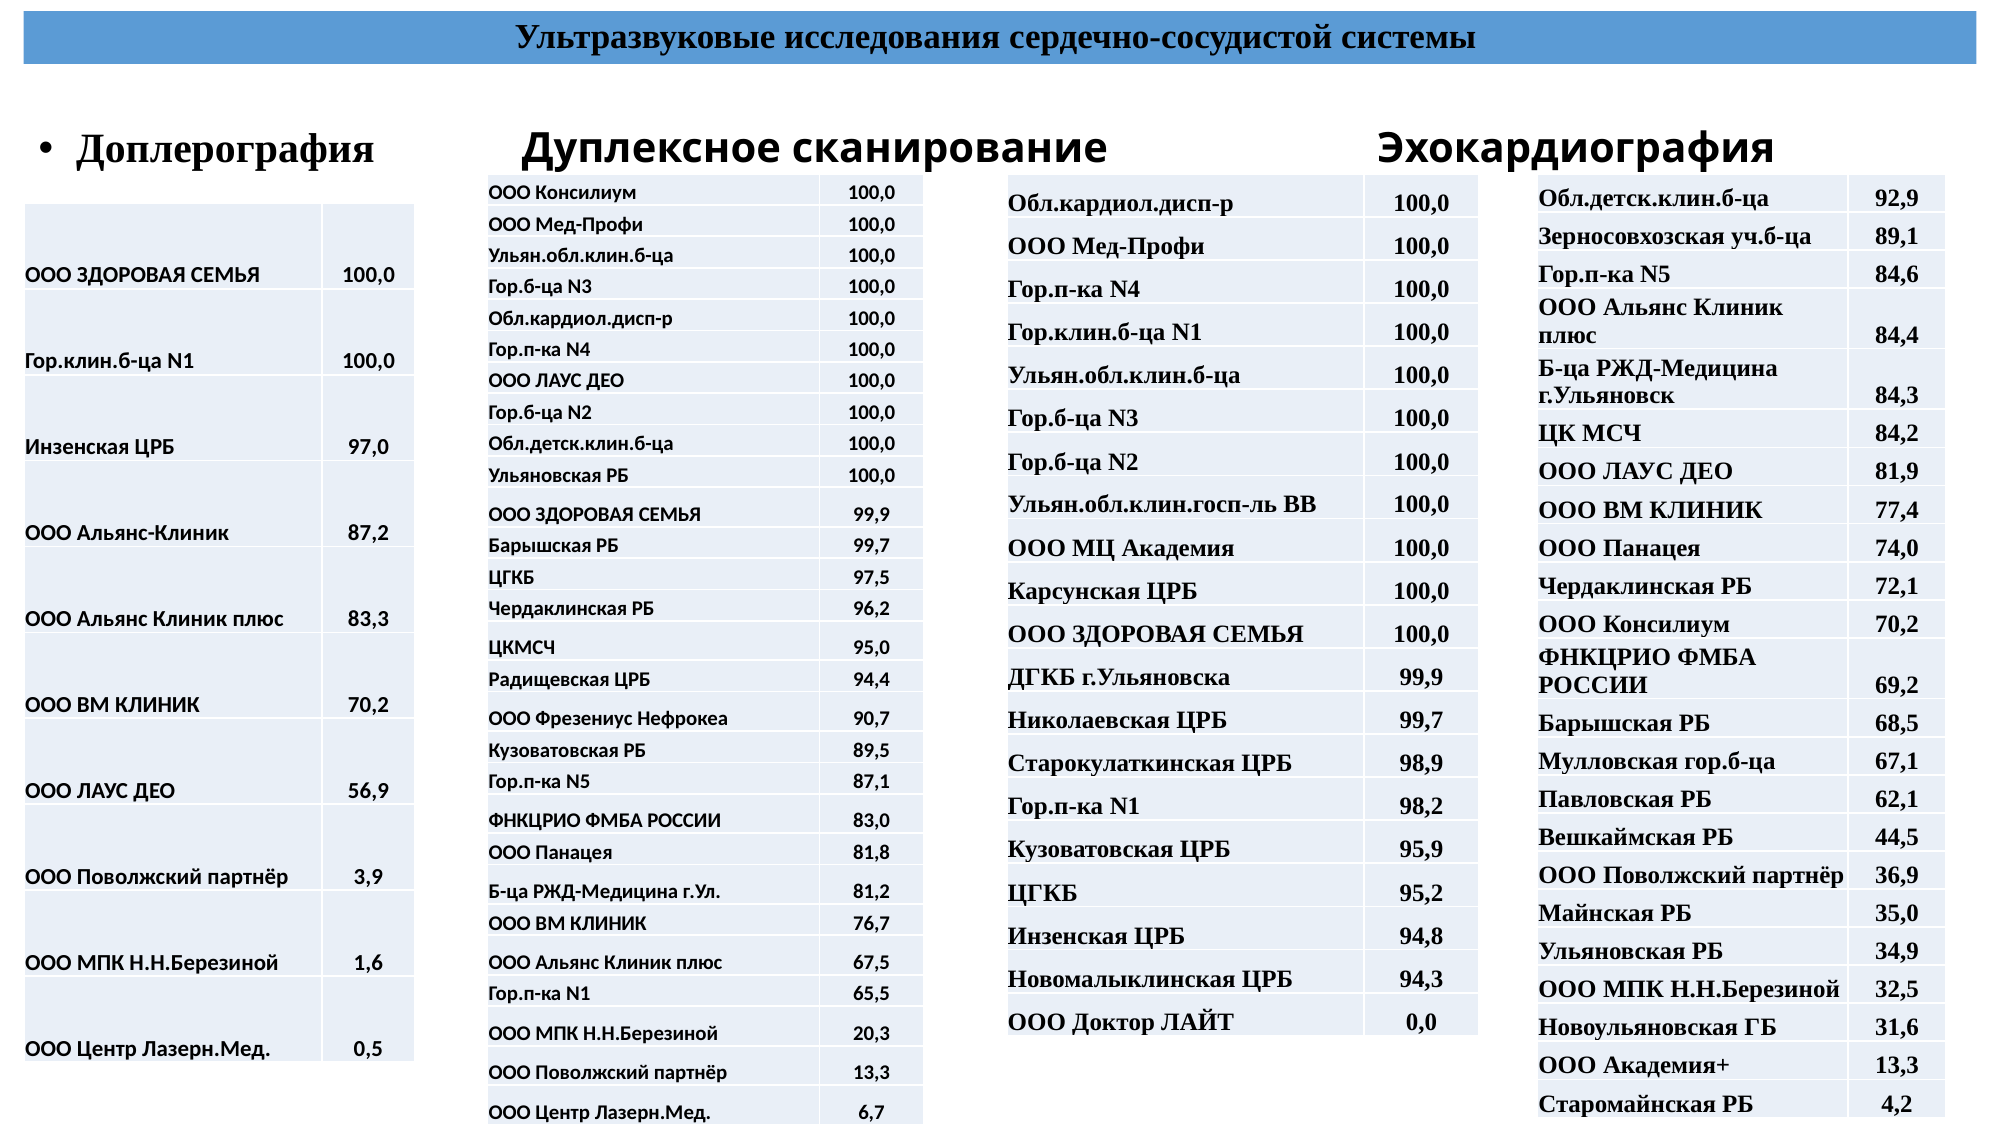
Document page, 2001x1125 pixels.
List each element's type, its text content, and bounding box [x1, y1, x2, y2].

table_cell Б-ца РЖД-Медицина г.Ул. [488, 865, 819, 903]
table_cell 100,0 [820, 394, 923, 424]
table_cell ООО Поволжский партнёр [25, 805, 321, 889]
table_cell Вешкаймская РБ [1538, 814, 1847, 850]
table_cell Новоульяновская ГБ [1538, 1004, 1847, 1040]
table_cell 62,1 [1849, 776, 1945, 812]
table_cell 83,0 [820, 795, 923, 832]
table_cell ООО Центр Лазерн.Мед. [488, 1086, 819, 1124]
table_cell ЦКМСЧ [488, 622, 819, 659]
table_cell Б-ца РЖД-Медицина г.Ульяновск [1538, 349, 1847, 408]
table_cell 94,8 [1365, 907, 1478, 949]
table_cell 67,5 [820, 936, 923, 974]
table_cell 100,0 [820, 300, 923, 330]
table_cell 84,4 [1849, 289, 1945, 348]
table_cell Ульян.обл.клин.б-ца [1008, 347, 1363, 388]
table_cell Карсунская ЦРБ [1008, 563, 1363, 604]
table_cell 99,7 [820, 528, 923, 557]
table_cell 95,0 [820, 622, 923, 659]
table_header 100,0 [323, 204, 414, 288]
table_cell 100,0 [1365, 563, 1478, 604]
table_cell Гор.п-ка N4 [488, 331, 819, 361]
table_cell Кузоватовская ЦРБ [1008, 821, 1363, 862]
table_cell 100,0 [1365, 347, 1478, 388]
table_cell 100,0 [1365, 519, 1478, 561]
table_cell 98,2 [1365, 778, 1478, 819]
table_cell 94,4 [820, 661, 923, 691]
table_cell ООО ВМ КЛИНИК [25, 633, 321, 717]
table_cell Радищевская ЦРБ [488, 661, 819, 691]
table_cell ООО ВМ КЛИНИК [1538, 486, 1847, 523]
table_cell ООО Поволжский партнёр [488, 1047, 819, 1084]
table_cell 0,0 [1365, 994, 1478, 1035]
table_header 92,9 [1849, 175, 1945, 211]
table_cell 100,0 [1365, 606, 1478, 647]
table_cell 74,0 [1849, 524, 1945, 561]
table_cell ООО Альянс Клиник плюс [25, 547, 321, 632]
table_cell 100,0 [820, 425, 923, 455]
table_cell 97,5 [820, 559, 923, 589]
table_cell Чердаклинская РБ [1538, 563, 1847, 599]
table_cell 84,6 [1849, 251, 1945, 287]
table_header Обл.кардиол.дисп-р [1008, 175, 1363, 216]
table_cell 100,0 [1365, 304, 1478, 345]
table_cell 20,3 [820, 1007, 923, 1045]
table_cell 72,1 [1849, 563, 1945, 599]
table_cell ООО МПК Н.Н.Березиной [1538, 966, 1847, 1002]
table_header Обл.детск.клин.б-ца [1538, 175, 1847, 211]
table_cell 100,0 [1365, 390, 1478, 431]
table_cell 76,7 [820, 905, 923, 934]
table_cell 68,5 [1849, 699, 1945, 736]
table_cell 100,0 [820, 331, 923, 361]
table_cell 0,5 [323, 977, 414, 1061]
table_cell Инзенская ЦРБ [1008, 907, 1363, 949]
table_cell 13,3 [820, 1047, 923, 1084]
table_cell 4,2 [1849, 1080, 1945, 1117]
table_cell 99,9 [820, 488, 923, 526]
table_cell Гор.б-ца N2 [1008, 433, 1363, 475]
table_cell 70,2 [323, 633, 414, 717]
table_cell ООО Поволжский партнёр [1538, 852, 1847, 888]
table_cell 99,9 [1365, 649, 1478, 690]
table_cell 89,5 [820, 732, 923, 762]
table_cell 56,9 [323, 719, 414, 803]
table_cell 36,9 [1849, 852, 1945, 888]
table_cell Ульян.обл.клин.госп-ль ВВ [1008, 476, 1363, 518]
table_cell ООО Академия+ [1538, 1042, 1847, 1079]
table_cell 65,5 [820, 976, 923, 1005]
table_cell ООО ЛАУС ДЕО [488, 363, 819, 392]
table_cell ООО Альянс-Клиник [25, 461, 321, 546]
table_cell 97,0 [323, 376, 414, 460]
table_cell 81,2 [820, 865, 923, 903]
table_cell 100,0 [1365, 433, 1478, 475]
table_cell 99,7 [1365, 692, 1478, 733]
table_cell 84,2 [1849, 410, 1945, 447]
table_cell ООО Центр Лазерн.Мед. [25, 977, 321, 1061]
table_cell Зерносовхозская уч.б-ца [1538, 213, 1847, 249]
table_header ООО ЗДОРОВАЯ СЕМЬЯ [25, 204, 321, 288]
table_cell ООО Альянс Клиник плюс [1538, 289, 1847, 348]
table_cell 34,9 [1849, 928, 1945, 964]
title Ультразвуковые исследования сердечно-сосудистой системы [23, 11, 1977, 64]
table_cell 44,5 [1849, 814, 1945, 850]
table_cell 95,2 [1365, 864, 1478, 906]
table_cell 100,0 [820, 363, 923, 392]
table_cell ООО Консилиум [1538, 601, 1847, 637]
table_cell Гор.п-ка N5 [1538, 251, 1847, 287]
table_cell 95,9 [1365, 821, 1478, 862]
table_cell 100,0 [820, 206, 923, 235]
table_cell 3,9 [323, 805, 414, 889]
table_header 100,0 [1365, 175, 1478, 216]
table_cell ООО Панацея [1538, 524, 1847, 561]
table_cell ООО ЛАУС ДЕО [25, 719, 321, 803]
table_cell ООО МПК Н.Н.Березиной [488, 1007, 819, 1045]
table_cell 77,4 [1849, 486, 1945, 523]
table_cell 67,1 [1849, 738, 1945, 774]
table_cell ООО Мед-Профи [488, 206, 819, 235]
table_cell Майнская РБ [1538, 890, 1847, 926]
table_cell Барышская РБ [1538, 699, 1847, 736]
table_cell 84,3 [1849, 349, 1945, 408]
table_cell ООО ЗДОРОВАЯ СЕМЬЯ [488, 488, 819, 526]
table_cell Обл.детск.клин.б-ца [488, 425, 819, 455]
table_cell ООО Доктор ЛАЙТ [1008, 994, 1363, 1035]
table_cell Николаевская ЦРБ [1008, 692, 1363, 733]
table_cell 100,0 [323, 290, 414, 374]
table_cell Кузоватовская РБ [488, 732, 819, 762]
table_cell ЦГКБ [1008, 864, 1363, 906]
table_cell Павловская РБ [1538, 776, 1847, 812]
table_cell Чердаклинская РБ [488, 590, 819, 620]
table_cell 96,2 [820, 590, 923, 620]
table_cell 100,0 [820, 457, 923, 486]
table_cell Гор.б-ца N3 [1008, 390, 1363, 431]
table_cell 87,1 [820, 763, 923, 793]
table_cell 94,3 [1365, 950, 1478, 992]
table_cell 87,2 [323, 461, 414, 546]
table_cell 100,0 [1365, 476, 1478, 518]
table_cell Мулловская гор.б-ца [1538, 738, 1847, 774]
table_cell 98,9 [1365, 735, 1478, 776]
table_cell 89,1 [1849, 213, 1945, 249]
table_cell ДГКБ г.Ульяновска [1008, 649, 1363, 690]
table_cell 35,0 [1849, 890, 1945, 926]
table_cell Гор.п-ка N1 [488, 976, 819, 1005]
table_cell ООО Фрезениус Нефрокеа [488, 692, 819, 730]
table_cell 90,7 [820, 692, 923, 730]
table_cell Старокулаткинская ЦРБ [1008, 735, 1363, 776]
table_cell Барышская РБ [488, 528, 819, 557]
table_cell Гор.п-ка N1 [1008, 778, 1363, 819]
table_cell Гор.клин.б-ца N1 [25, 290, 321, 374]
table_cell Гор.клин.б-ца N1 [1008, 304, 1363, 345]
table_header 100,0 [820, 175, 923, 204]
table_cell ЦГКБ [488, 559, 819, 589]
table_header ООО Консилиум [488, 175, 819, 204]
table_cell ООО ЛАУС ДЕО [1538, 448, 1847, 485]
table_cell Гор.п-ка N4 [1008, 261, 1363, 302]
table_cell 100,0 [820, 237, 923, 267]
table_cell Старомайнская РБ [1538, 1080, 1847, 1117]
table_cell ЦК МСЧ [1538, 410, 1847, 447]
table_cell ООО МПК Н.Н.Березиной [25, 891, 321, 975]
table_cell 81,9 [1849, 448, 1945, 485]
table_cell 100,0 [820, 269, 923, 298]
table_cell 83,3 [323, 547, 414, 632]
table_cell Ульян.обл.клин.б-ца [488, 237, 819, 267]
table_cell 69,2 [1849, 639, 1945, 698]
table_cell ООО ЗДОРОВАЯ СЕМЬЯ [1008, 606, 1363, 647]
table_cell 100,0 [1365, 261, 1478, 302]
table_cell Новомалыклинская ЦРБ [1008, 950, 1363, 992]
table_cell Ульяновская РБ [488, 457, 819, 486]
table_cell ООО ВМ КЛИНИК [488, 905, 819, 934]
table_cell 6,7 [820, 1086, 923, 1124]
list Доплерография Дуплексное сканирование Эхокардиография [23, 119, 1863, 1091]
table_cell ООО МЦ Академия [1008, 519, 1363, 561]
table_cell ООО Панацея [488, 834, 819, 864]
table_cell Гор.б-ца N3 [488, 269, 819, 298]
table_cell 31,6 [1849, 1004, 1945, 1040]
table_cell ФНКЦРИО ФМБА РОССИИ [1538, 639, 1847, 698]
table_cell ООО Альянс Клиник плюс [488, 936, 819, 974]
table_cell 81,8 [820, 834, 923, 864]
table_cell Гор.п-ка N5 [488, 763, 819, 793]
table_cell 1,6 [323, 891, 414, 975]
table_cell 32,5 [1849, 966, 1945, 1002]
table_cell Гор.б-ца N2 [488, 394, 819, 424]
table_cell Обл.кардиол.дисп-р [488, 300, 819, 330]
table_cell 13,3 [1849, 1042, 1945, 1079]
table_cell ФНКЦРИО ФМБА РОССИИ [488, 795, 819, 832]
table_cell Ульяновская РБ [1538, 928, 1847, 964]
table_cell 70,2 [1849, 601, 1945, 637]
table_cell 100,0 [1365, 218, 1478, 259]
table_cell Инзенская ЦРБ [25, 376, 321, 460]
table_cell ООО Мед-Профи [1008, 218, 1363, 259]
